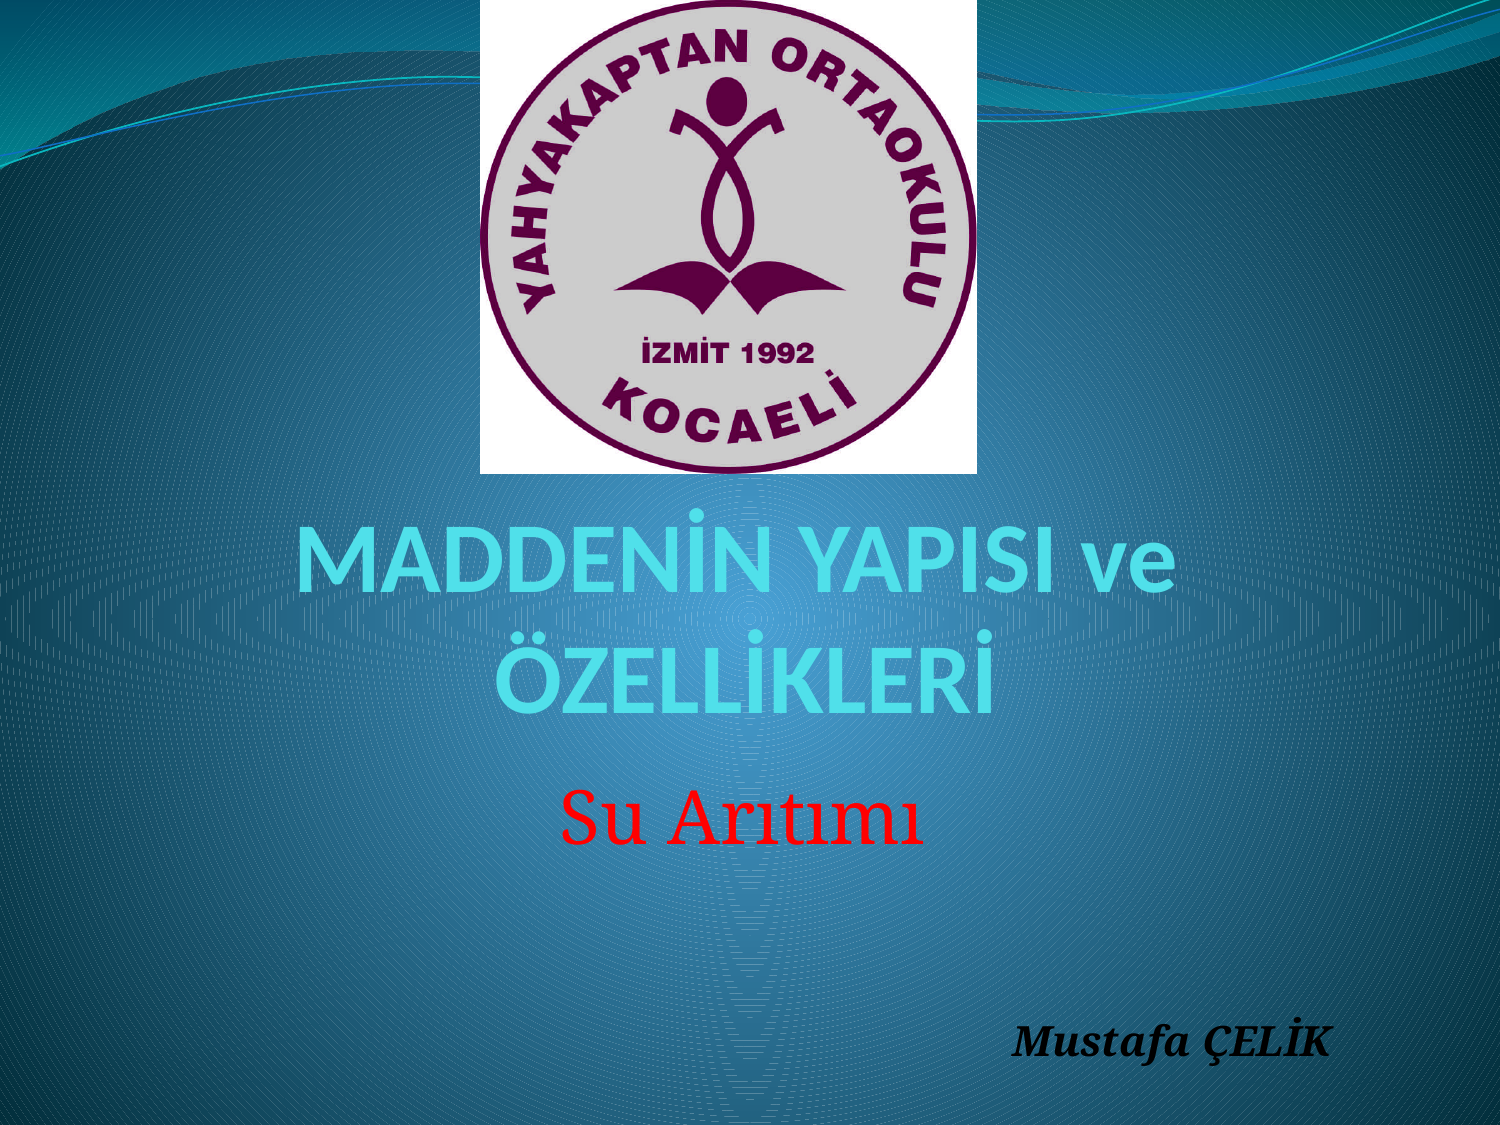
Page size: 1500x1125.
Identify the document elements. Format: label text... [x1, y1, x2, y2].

title MADDENİN YAPISI ve ÖZELLİKLERİ [10, 492, 1487, 734]
text_box Mustafa ÇELİK [855, 1007, 1500, 1090]
picture [480, 0, 977, 475]
subtitle Su Arıtımı [222, 761, 1273, 891]
